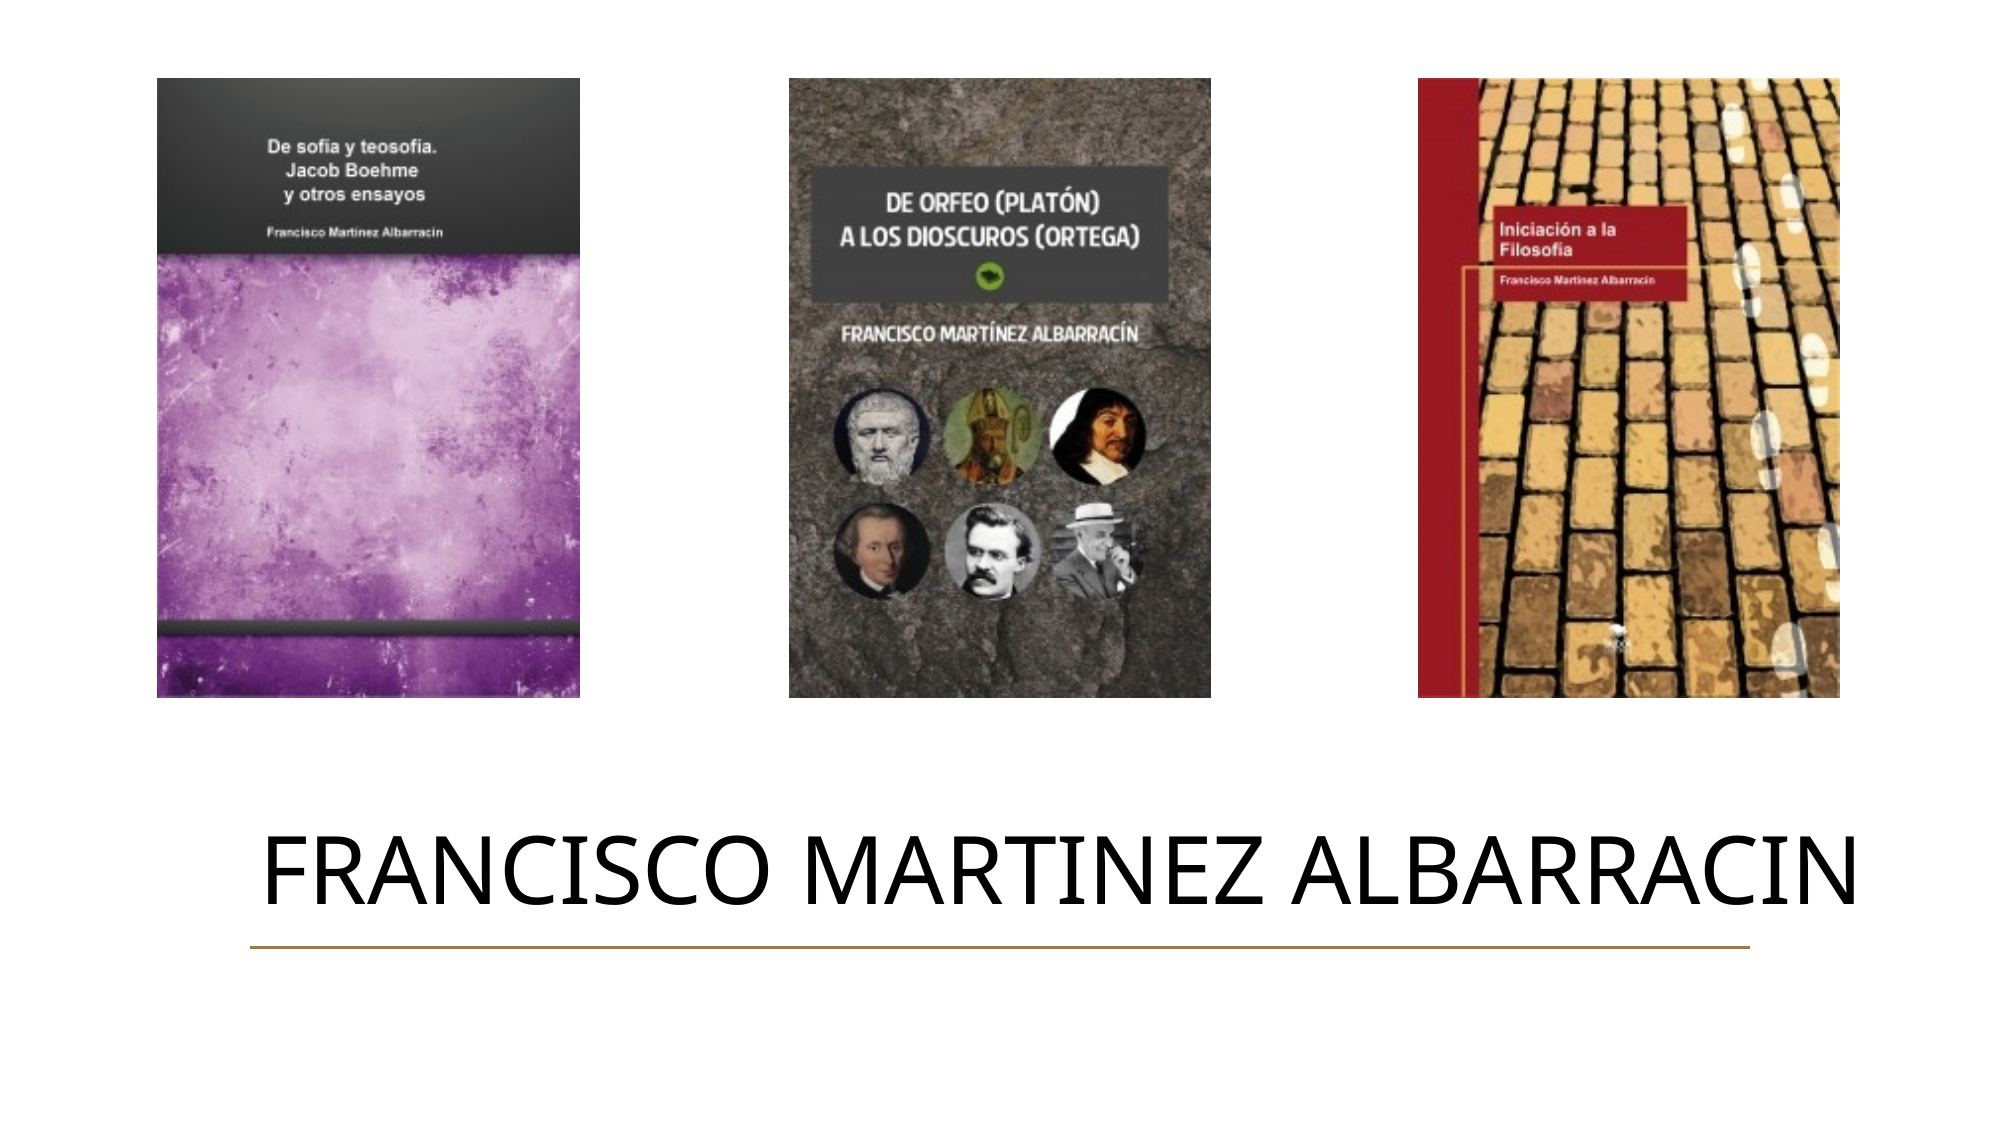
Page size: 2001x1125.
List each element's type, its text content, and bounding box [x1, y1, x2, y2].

picture [789, 78, 1211, 698]
picture [1418, 78, 1840, 698]
picture [157, 78, 580, 698]
text_box FRANCISCO MARTINEZ ALBARRACIN [105, 749, 1895, 933]
